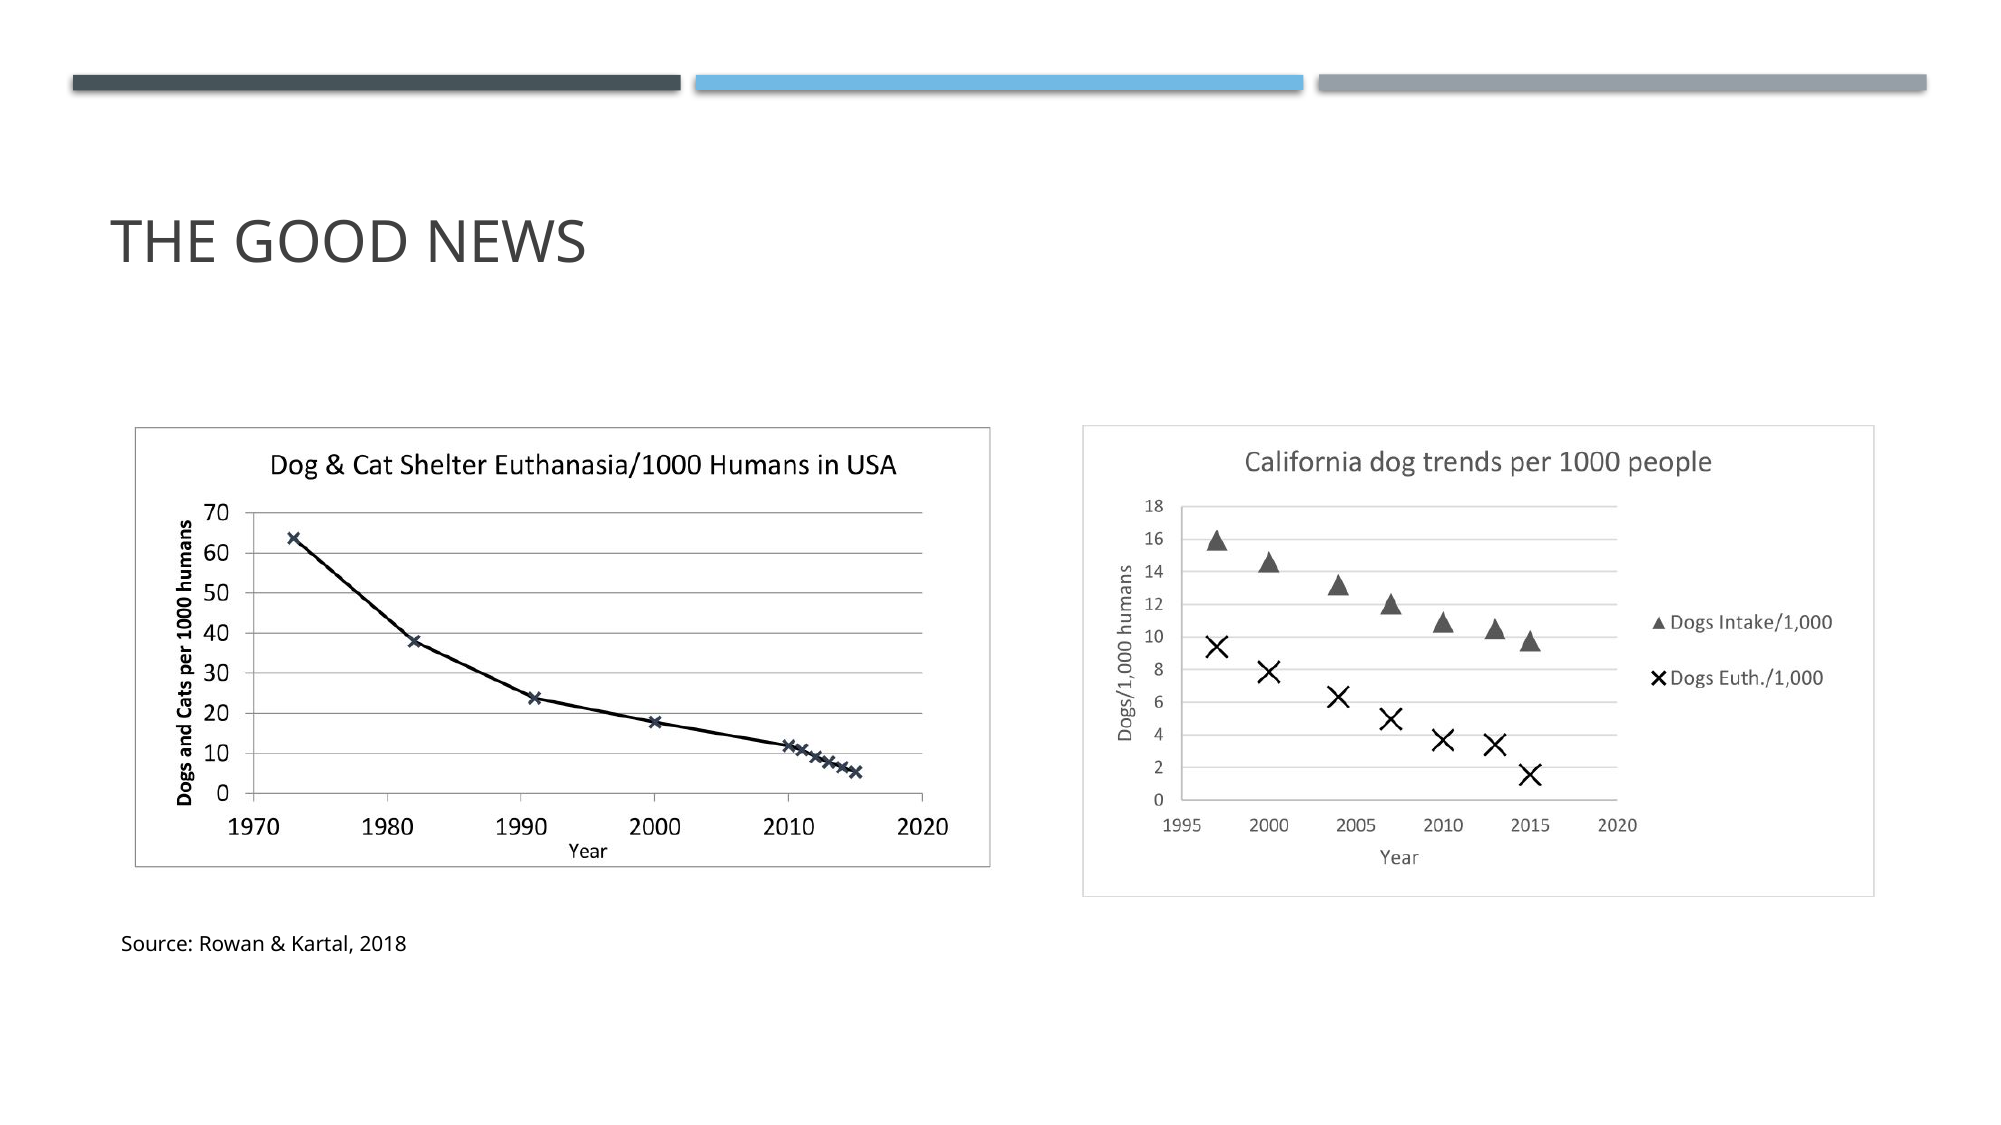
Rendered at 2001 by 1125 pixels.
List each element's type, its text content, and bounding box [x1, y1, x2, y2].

text_box Source: Rowan & Kartal, 2018 [106, 923, 422, 963]
title The good news [95, 119, 1905, 282]
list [94, 403, 1016, 888]
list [1052, 403, 1906, 924]
